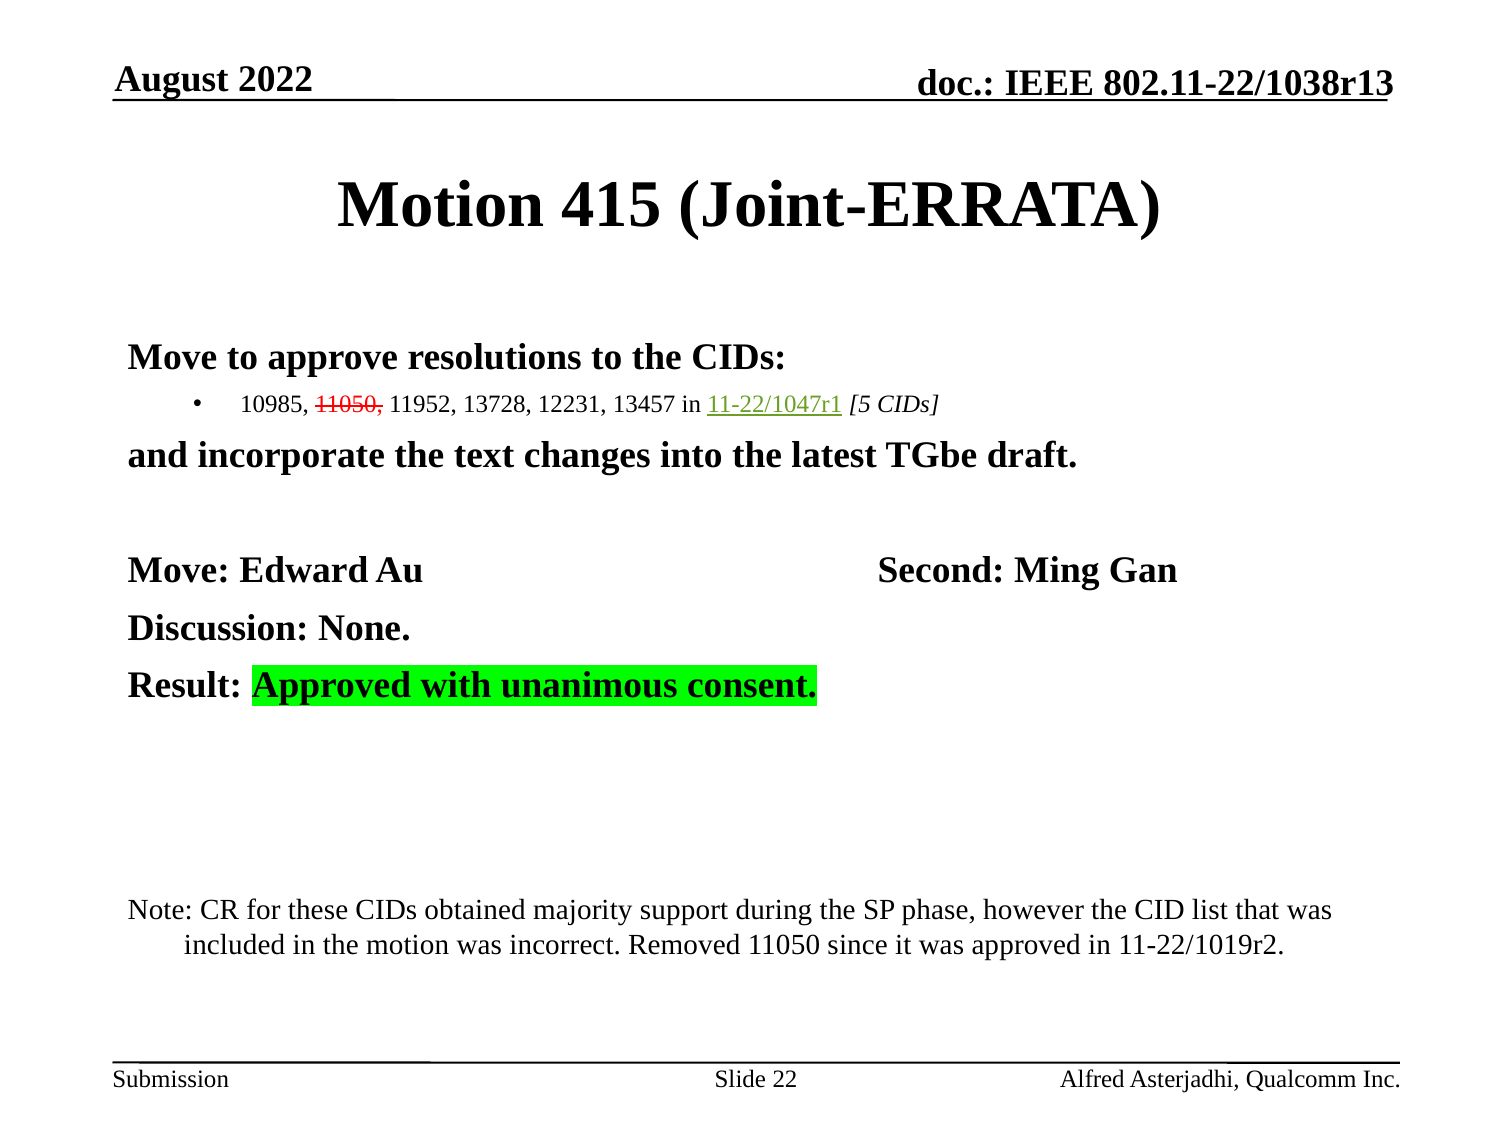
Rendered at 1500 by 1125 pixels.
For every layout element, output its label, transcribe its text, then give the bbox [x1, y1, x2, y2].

slide_number Slide 22 [712, 1061, 800, 1123]
list Move to approve resolutions to the CIDs: 10985, 11050, 11952, 13728, 12231, 13457 in 11-22/1047r1 [5 CIDs] and incorporate the text changes into the latest TGbe draft. Move: Edward Au Second: Ming Gan Discussion: None. Result: Approved with unanimous consent. Note: CR for these CIDs obtained majority support during the SP phase, however the CID list that was included in the motion was incorrect. Removed 11050 since it was approved in 11-22/1019r2. [112, 324, 1388, 1063]
footer Alfred Asterjadhi, Qualcomm Inc. [878, 1061, 1402, 1093]
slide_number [114, 54, 423, 100]
title Motion 415 (Joint-ERRATA) [112, 112, 1388, 288]
